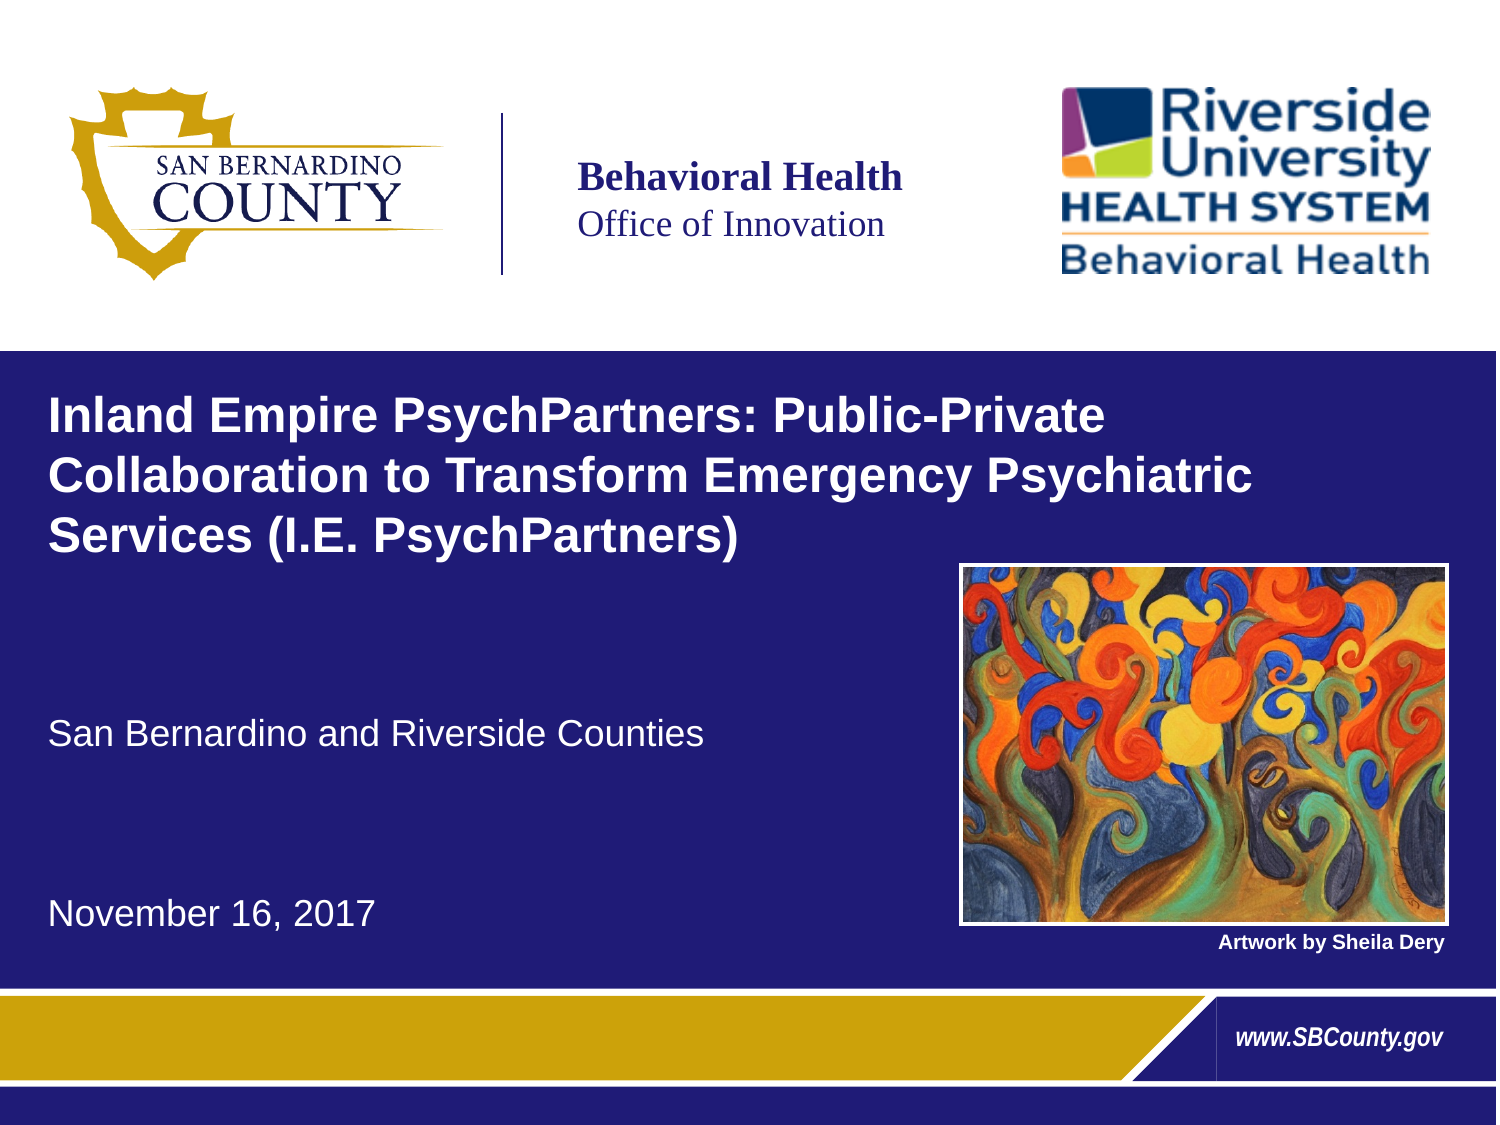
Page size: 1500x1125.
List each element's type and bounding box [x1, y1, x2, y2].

text_box [962, 566, 1463, 975]
text_box [0, 112, 1497, 1125]
picture [1062, 87, 1431, 274]
list [68, 87, 444, 111]
